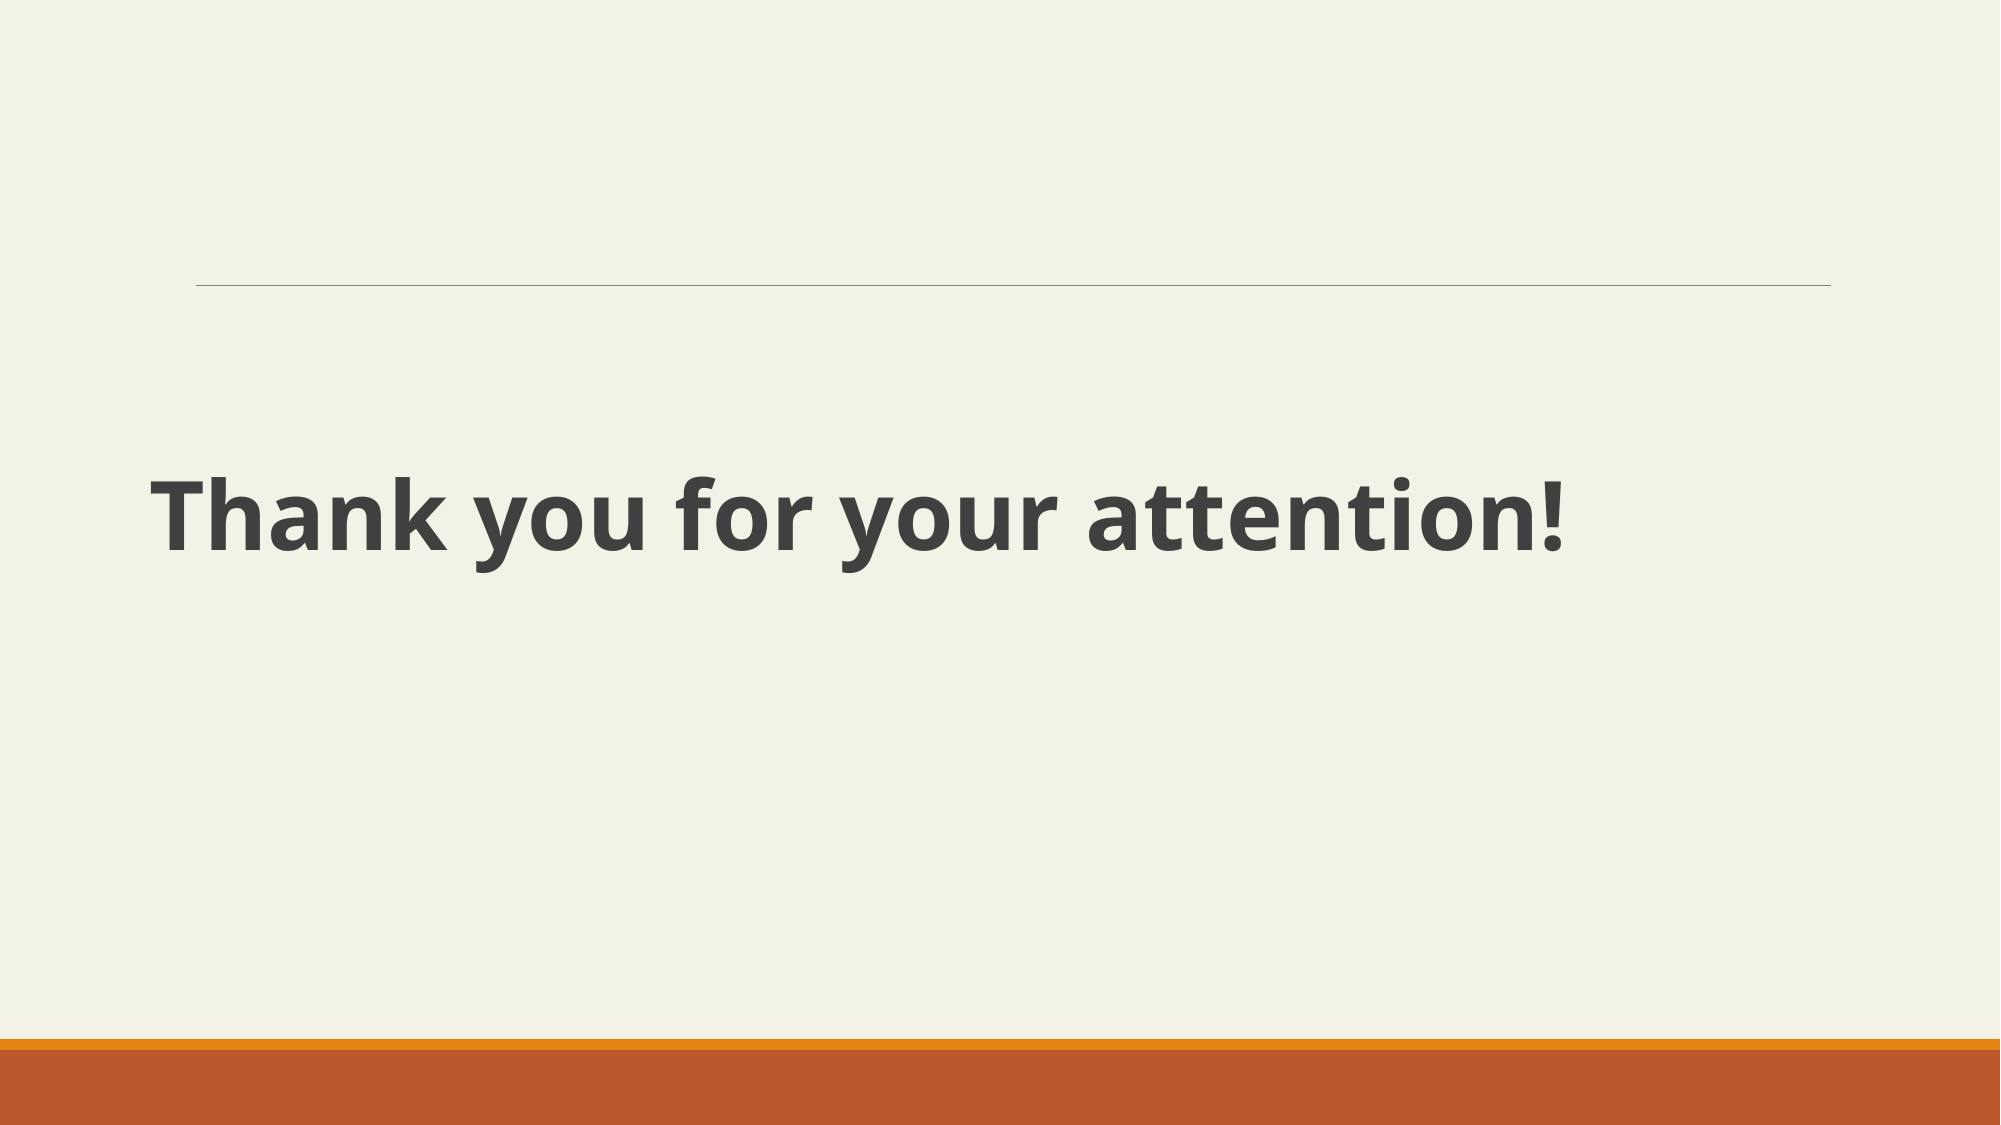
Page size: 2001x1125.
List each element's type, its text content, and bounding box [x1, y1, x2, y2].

list Thank you for your attention! [106, 231, 1590, 673]
